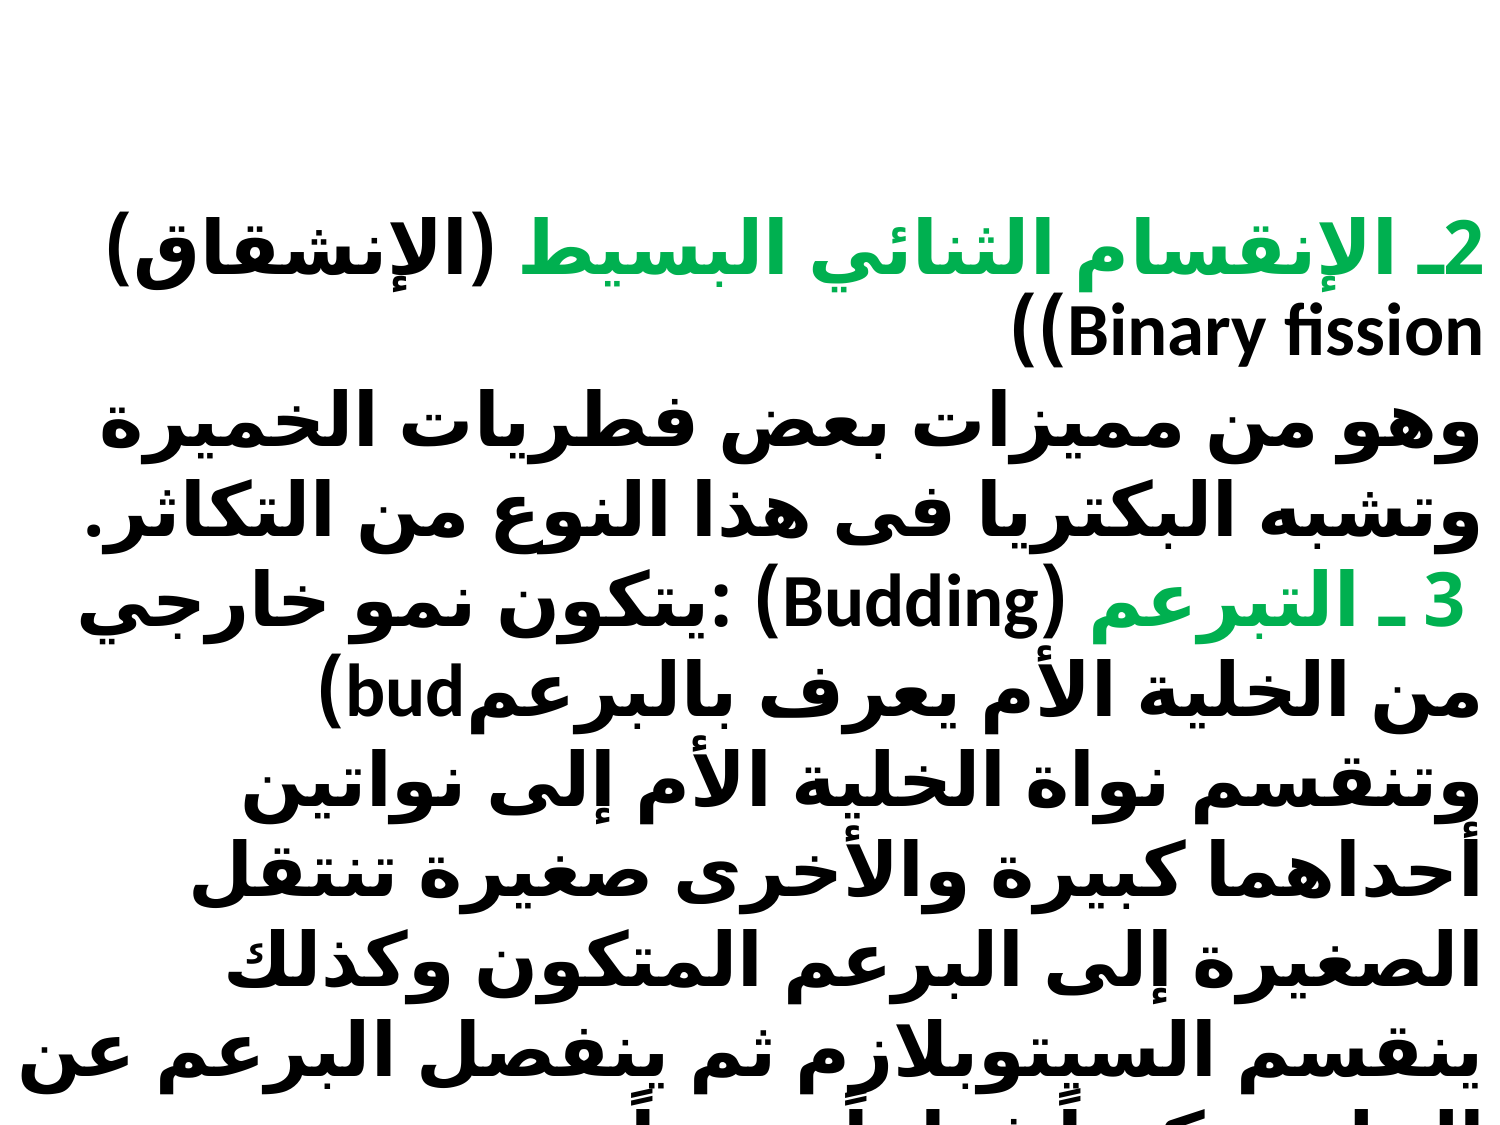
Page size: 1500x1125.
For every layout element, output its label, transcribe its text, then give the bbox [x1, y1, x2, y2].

text_box 2ـ الإنقسام الثنائي البسيط (الإنشقاق) Binary fission)) وهو من مميزات بعض فطريات الخميرة وتشبه البكتريا فى هذا النوع من التكاثر. 3 ـ التبرعم (Budding) :يتكون نمو خارجي من الخلية الأم يعرف بالبرعمbud) وتنقسم نواة الخلية الأم إلى نواتين أحداهما كبيرة والأخرى صغيرة تنتقل الصغيرة إلى البرعم المتكون وكذلك ينقسم السيتوبلازم ثم ينفصل البرعم عن الخلية مكوناً فطراً جديداً . [0, 0, 1500, 1125]
